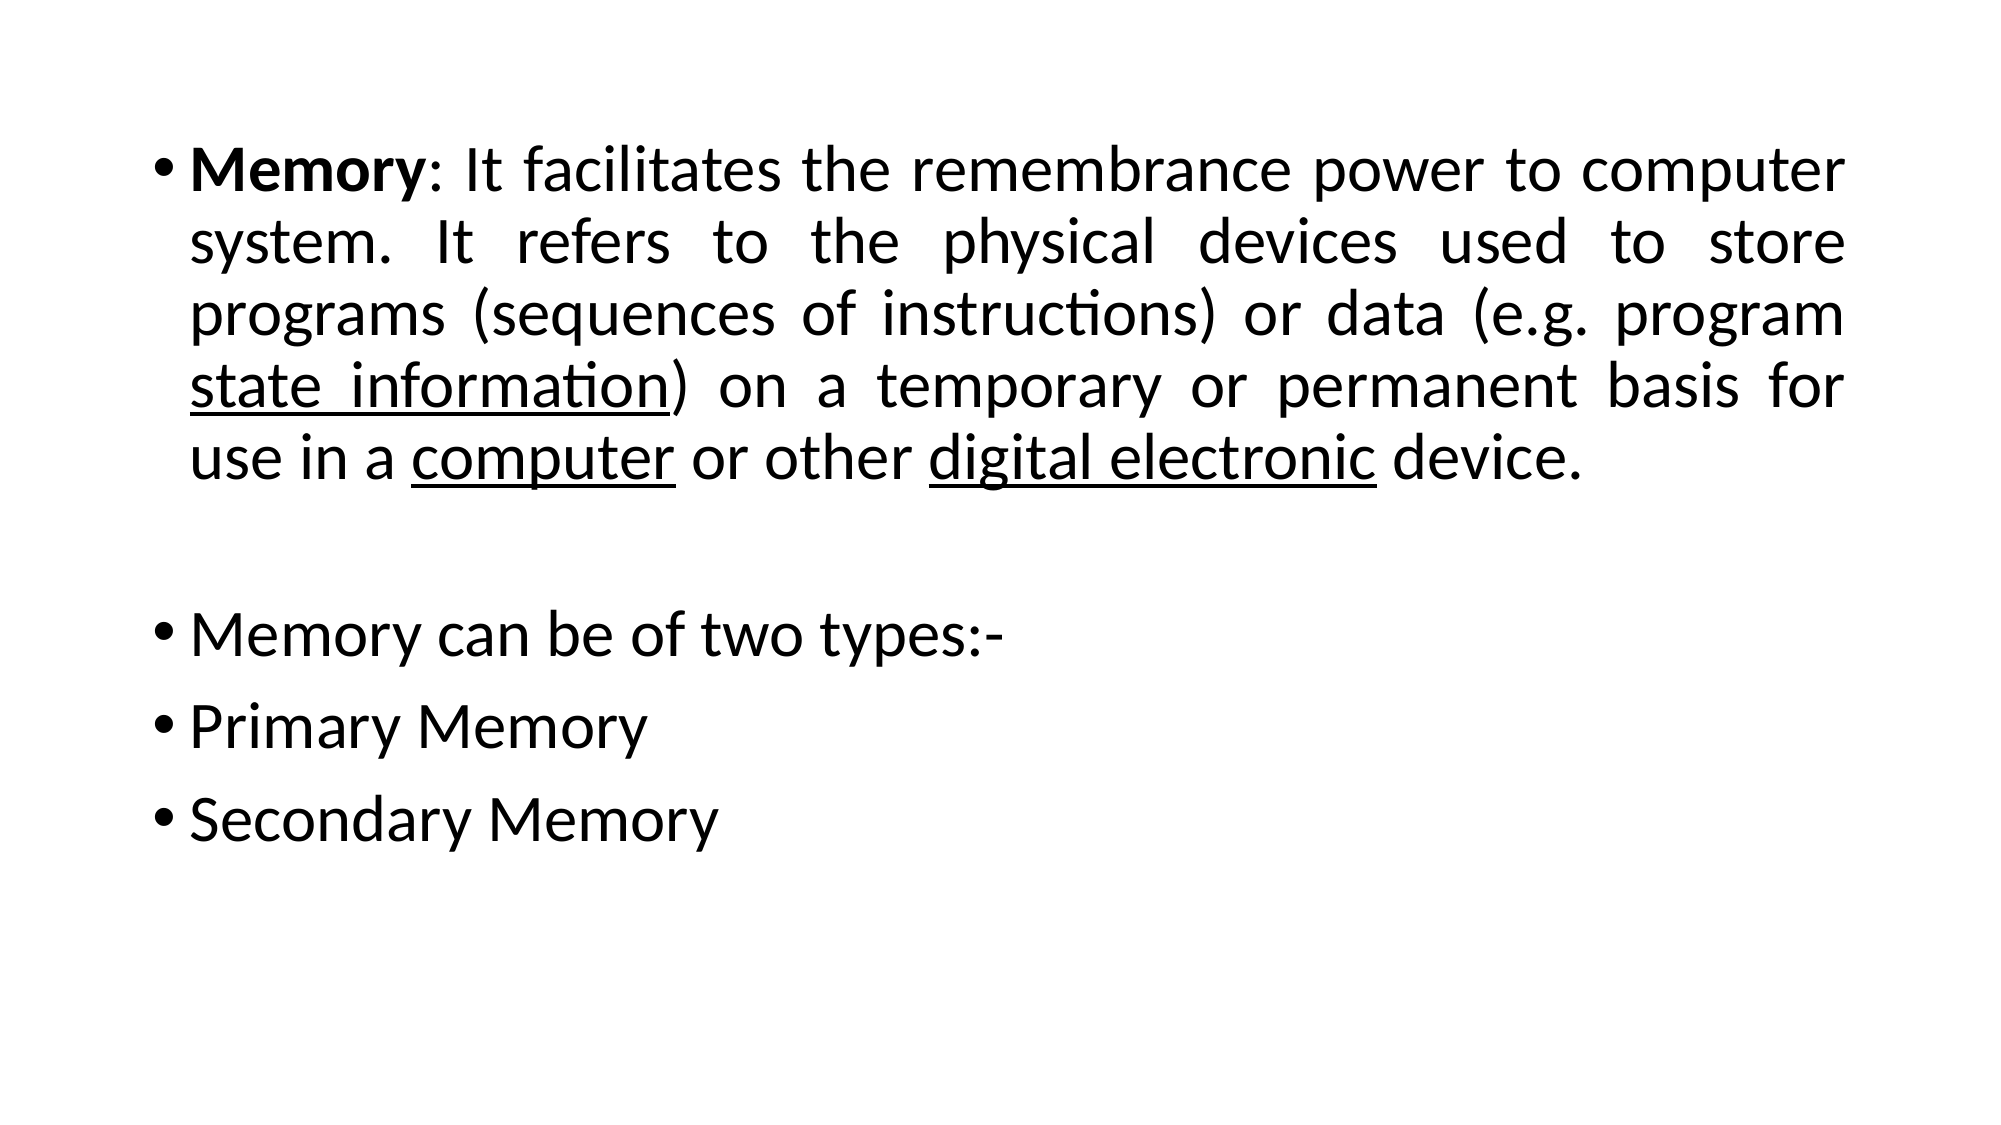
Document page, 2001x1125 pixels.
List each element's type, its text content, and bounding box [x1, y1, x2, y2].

list Memory: It facilitates the remembrance power to computer system. It refers to the physical devices used to store programs (sequences of instructions) or data (e.g. program state information) on a temporary or permanent basis for use in a computer or other digital electronic device. Memory can be of two types:- Primary Memory Secondary Memory [137, 126, 1863, 1014]
